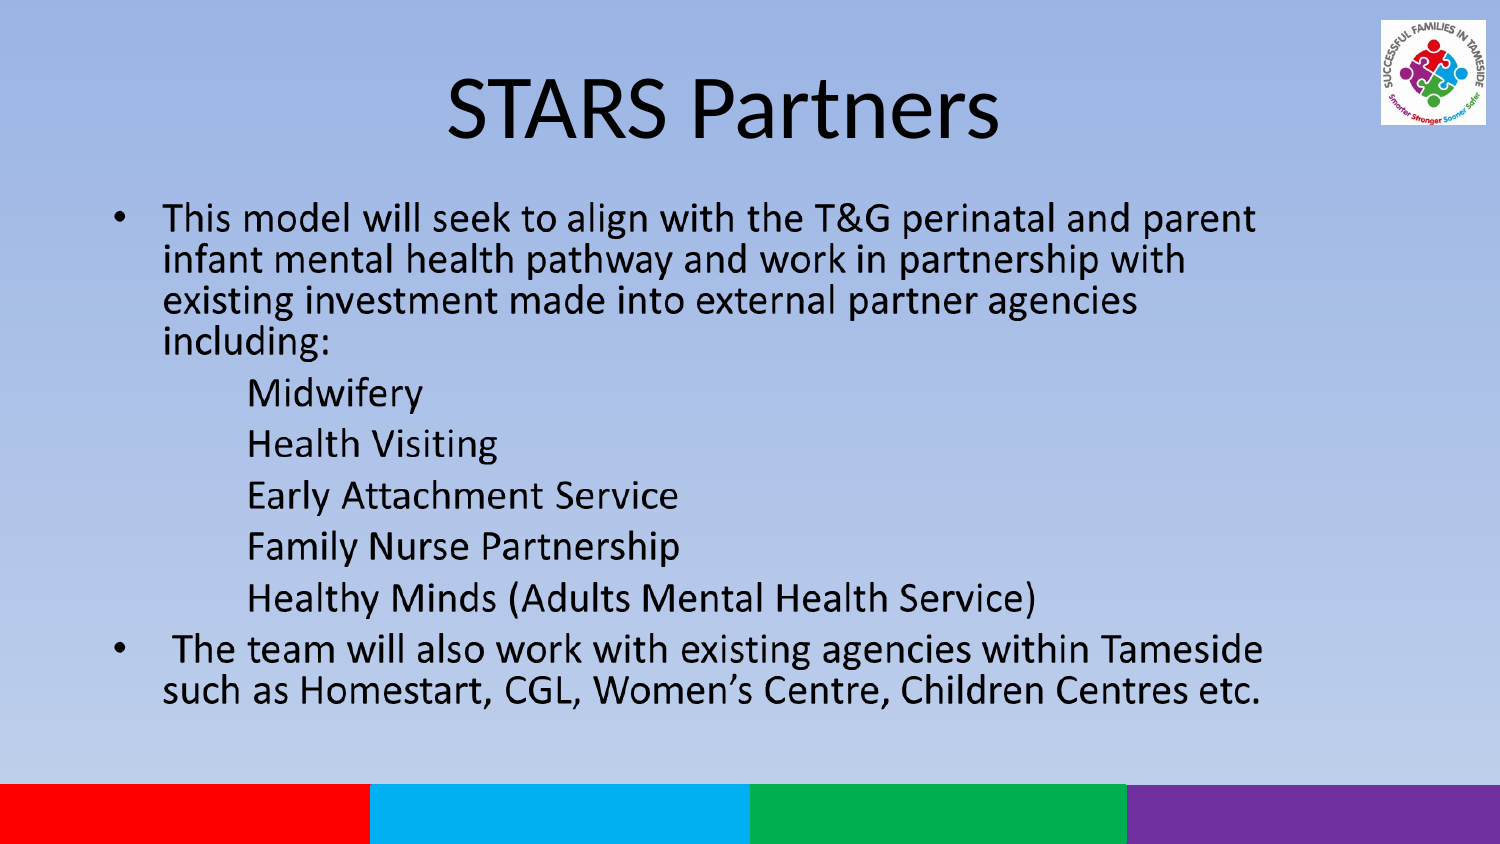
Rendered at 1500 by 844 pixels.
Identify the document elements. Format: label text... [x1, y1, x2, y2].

picture [1381, 20, 1486, 125]
title STARS Partners [72, 32, 1376, 173]
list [88, 141, 1303, 754]
